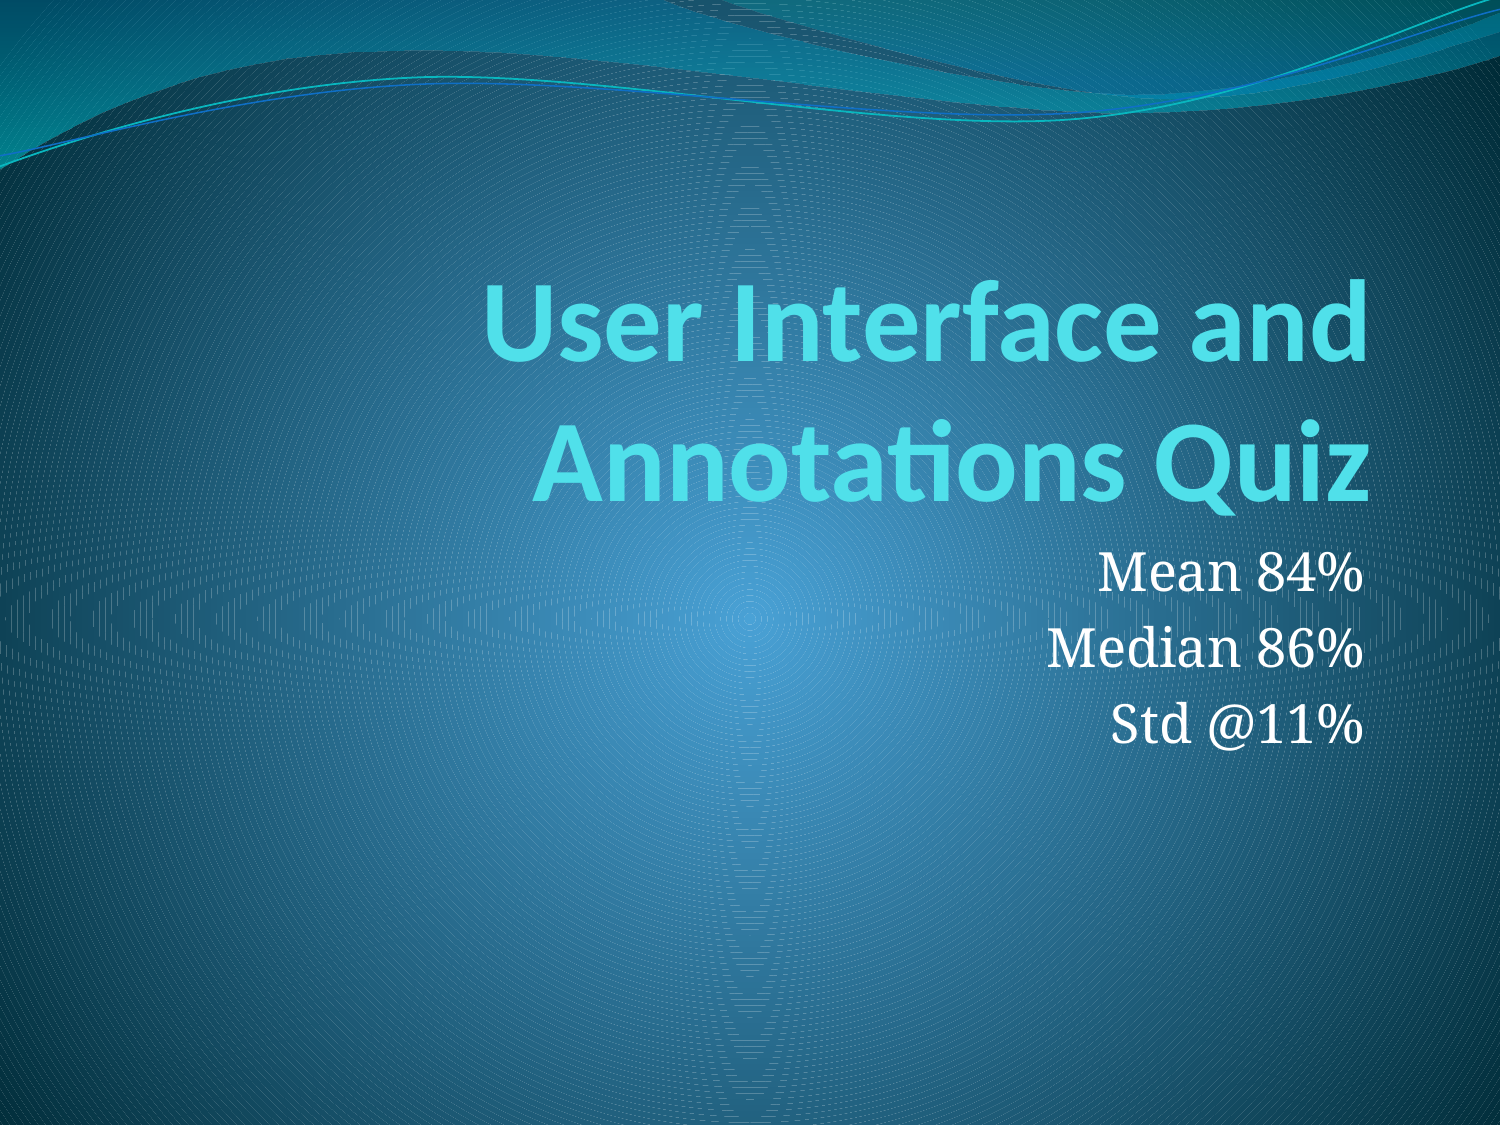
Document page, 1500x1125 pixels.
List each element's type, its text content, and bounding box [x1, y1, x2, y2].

subtitle Mean 84% Median 86% Std @11% [87, 529, 1376, 818]
title User Interface and Annotations Quiz [87, 224, 1376, 525]
